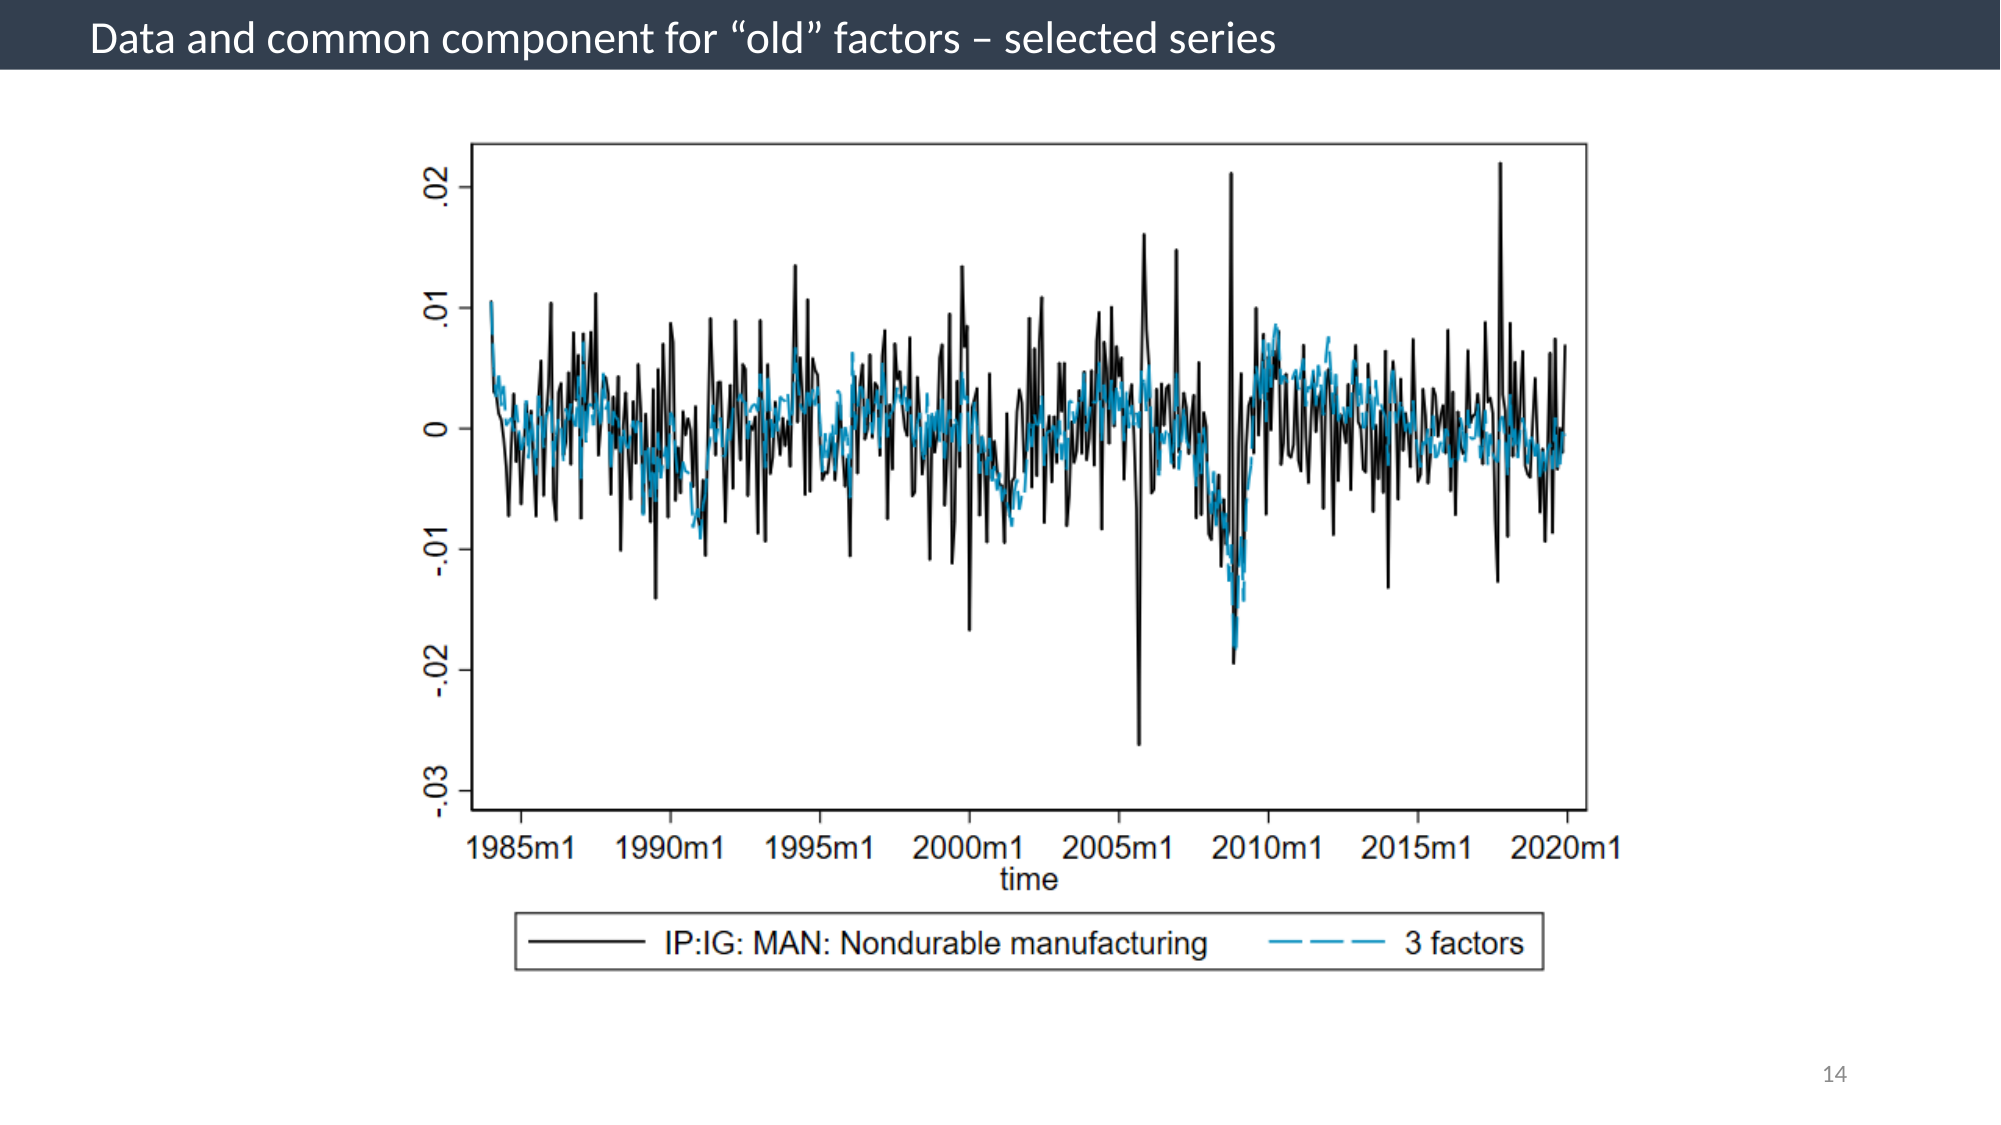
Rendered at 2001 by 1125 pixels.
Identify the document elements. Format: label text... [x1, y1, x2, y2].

text_box Data and common component for “old” factors – selected series [0, 0, 2000, 70]
picture [380, 111, 1620, 1014]
slide_number 14 [1412, 1042, 1863, 1103]
